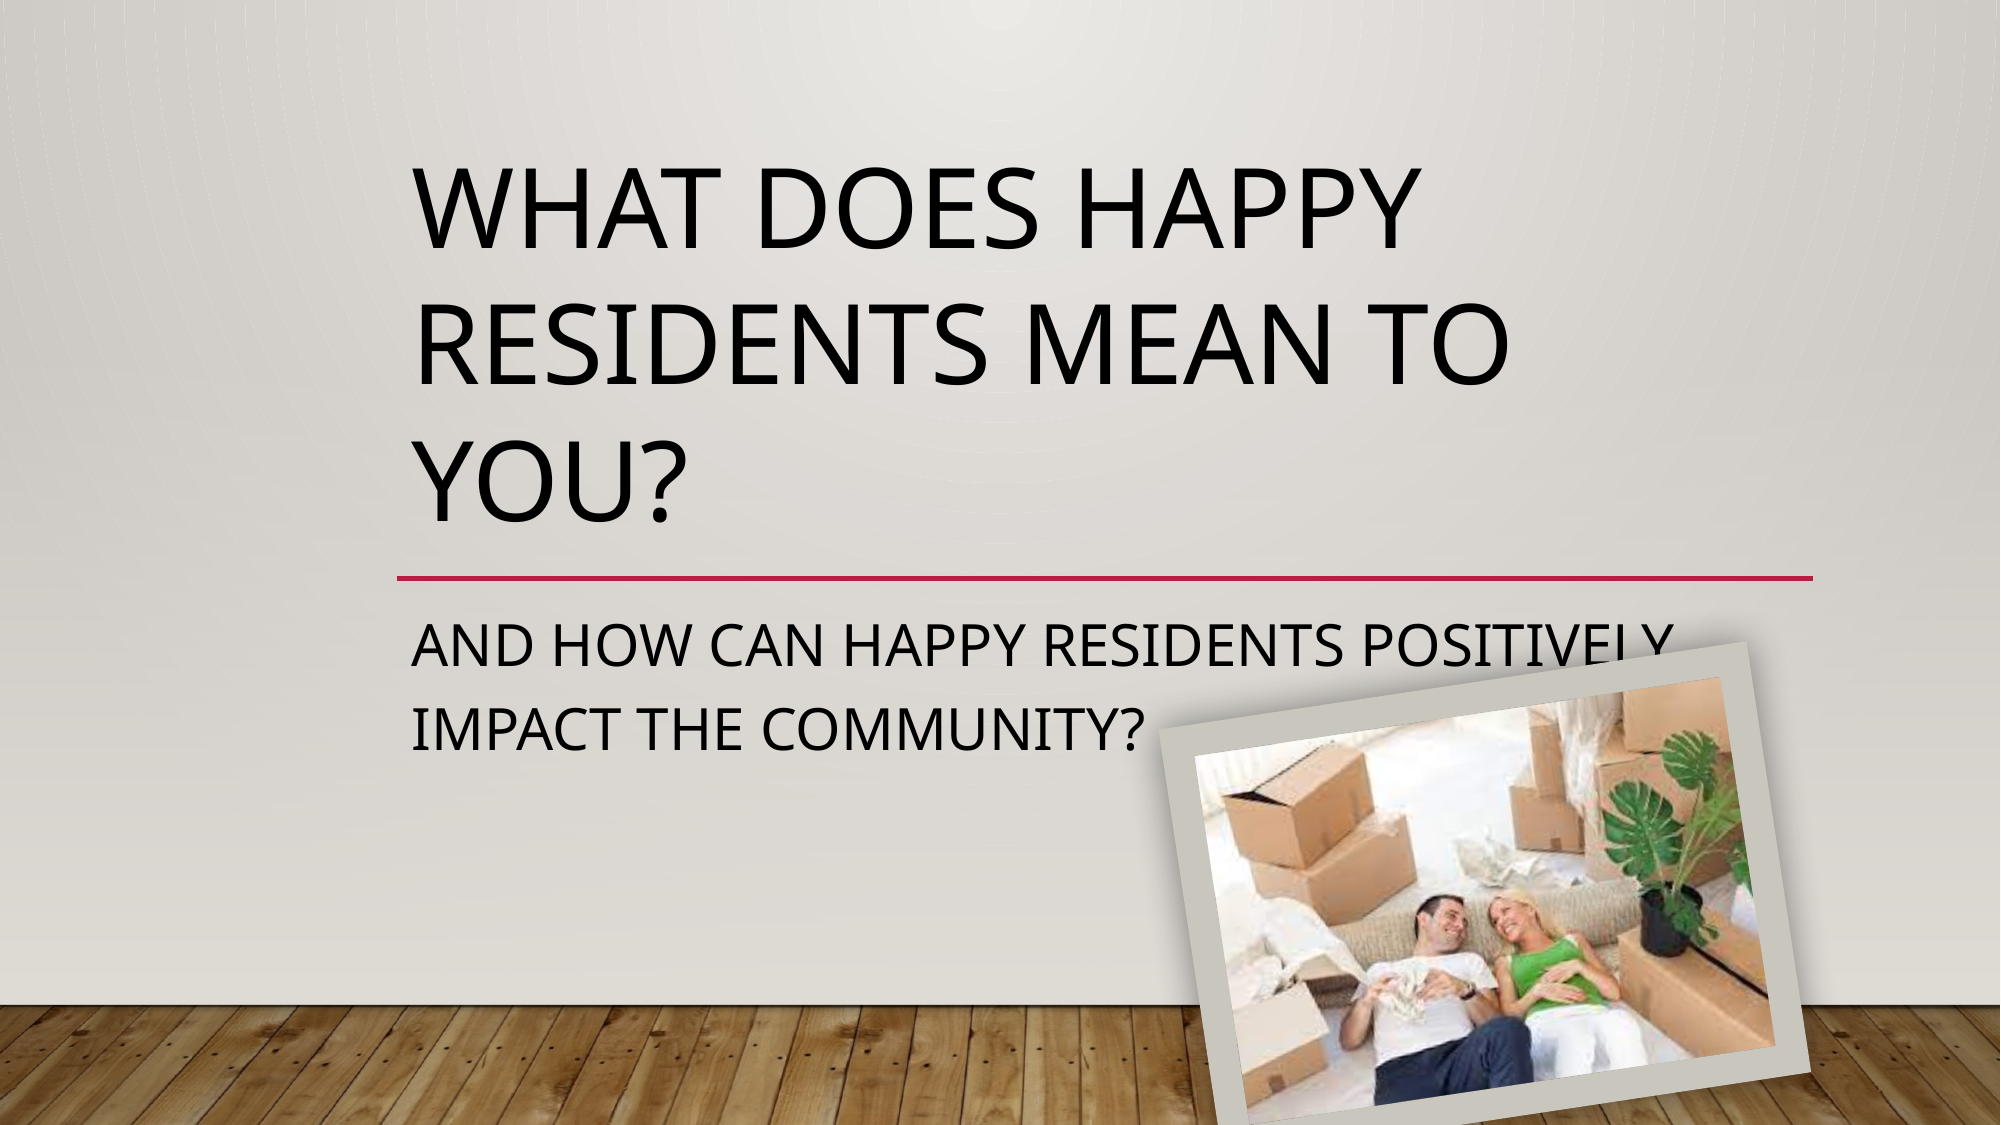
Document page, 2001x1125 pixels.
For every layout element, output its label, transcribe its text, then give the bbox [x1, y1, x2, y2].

title What does happy residents mean to you? [396, 131, 1814, 549]
picture [0, 1005, 1217, 1125]
subtitle And How Can happy residents positively impact the community? [396, 579, 1814, 740]
picture [1195, 678, 2000, 1125]
